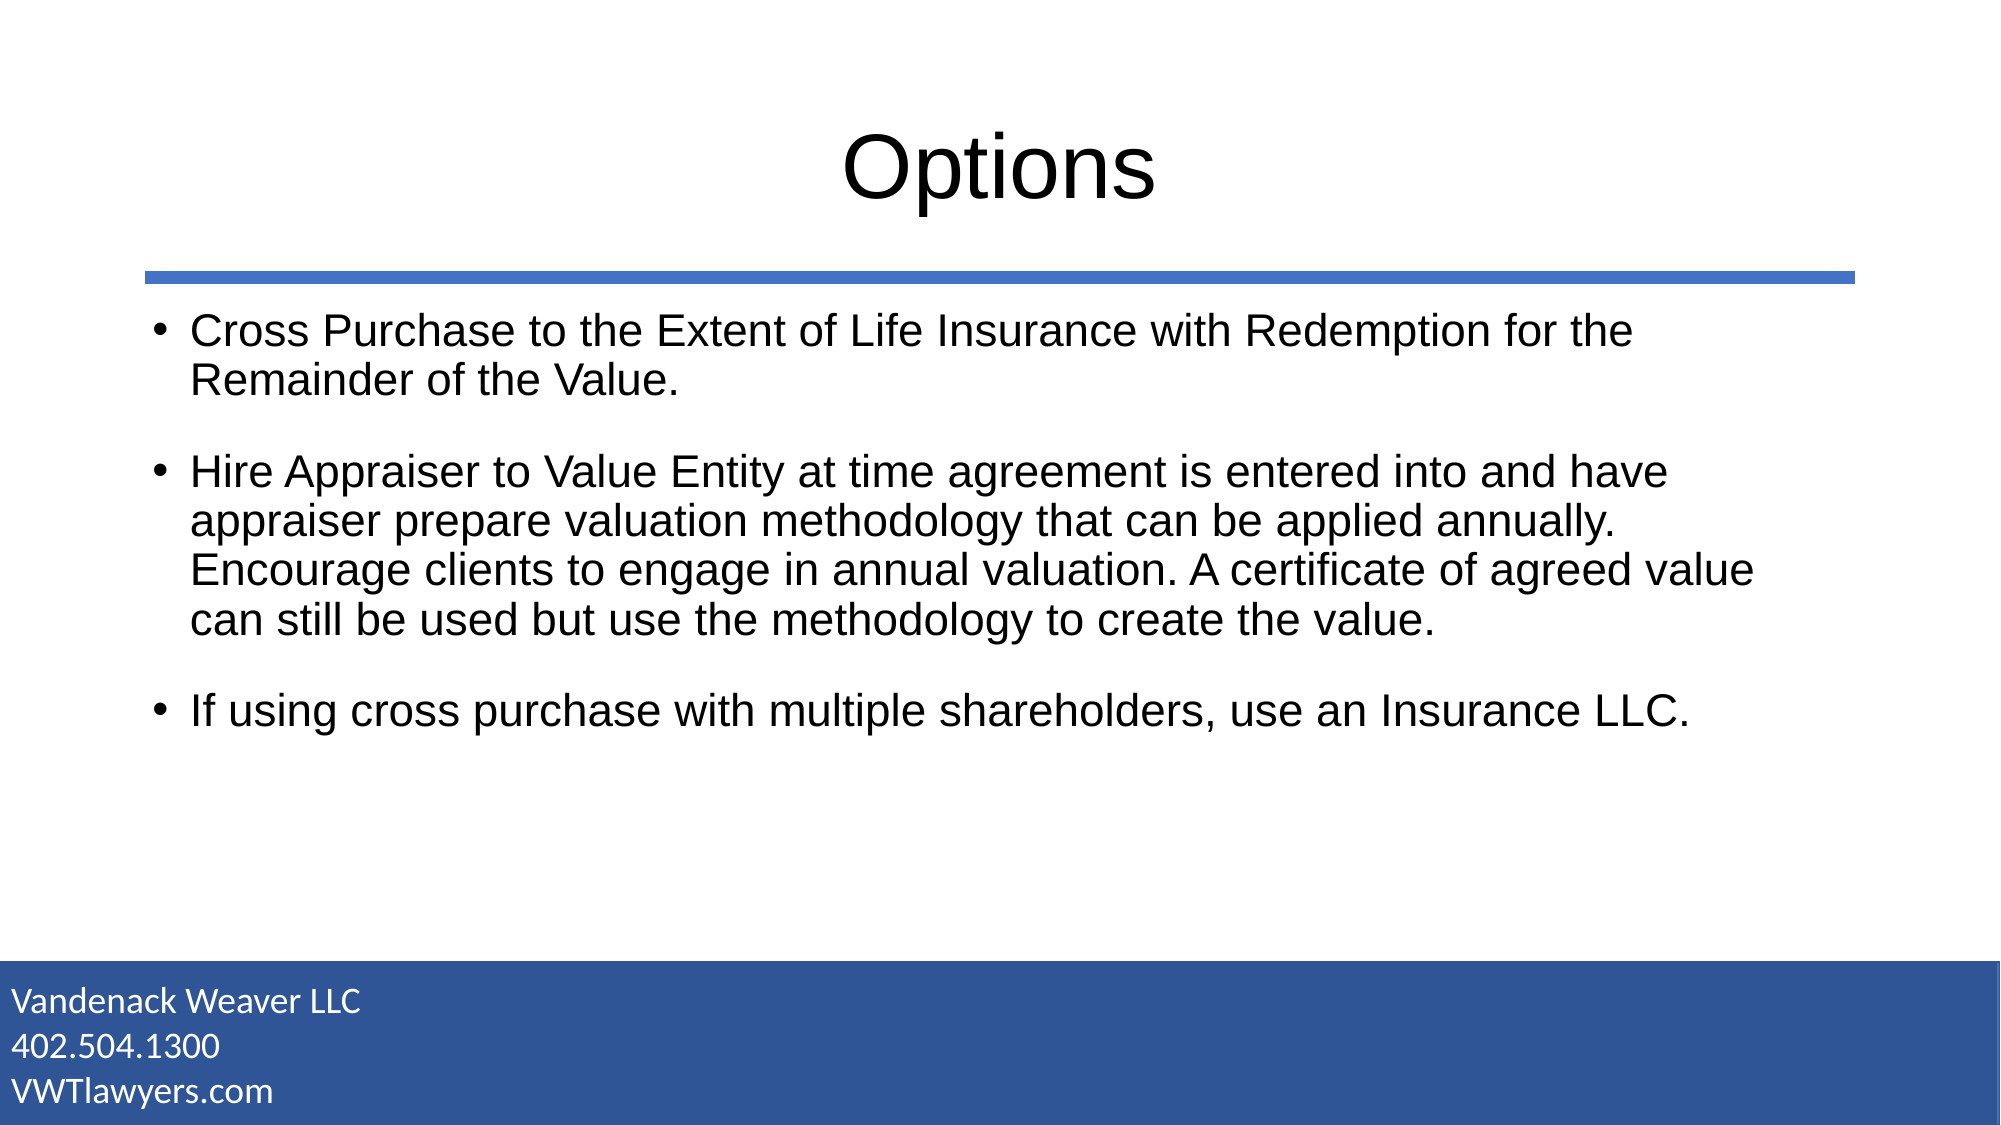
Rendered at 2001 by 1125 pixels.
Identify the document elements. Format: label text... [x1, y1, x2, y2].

title Options [137, 59, 1863, 278]
text_box Vandenack Weaver LLC 402.504.1300 VWTlawyers.com [0, 961, 1997, 1125]
list Cross Purchase to the Extent of Life Insurance with Redemption for the Remainder of the Value. Hire Appraiser to Value Entity at time agreement is entered into and have appraiser prepare valuation methodology that can be applied annually. Encourage clients to engage in annual valuation. A certificate of agreed value can still be used but use the methodology to create the value. If using cross purchase with multiple shareholders, use an Insurance LLC. [137, 299, 1855, 945]
